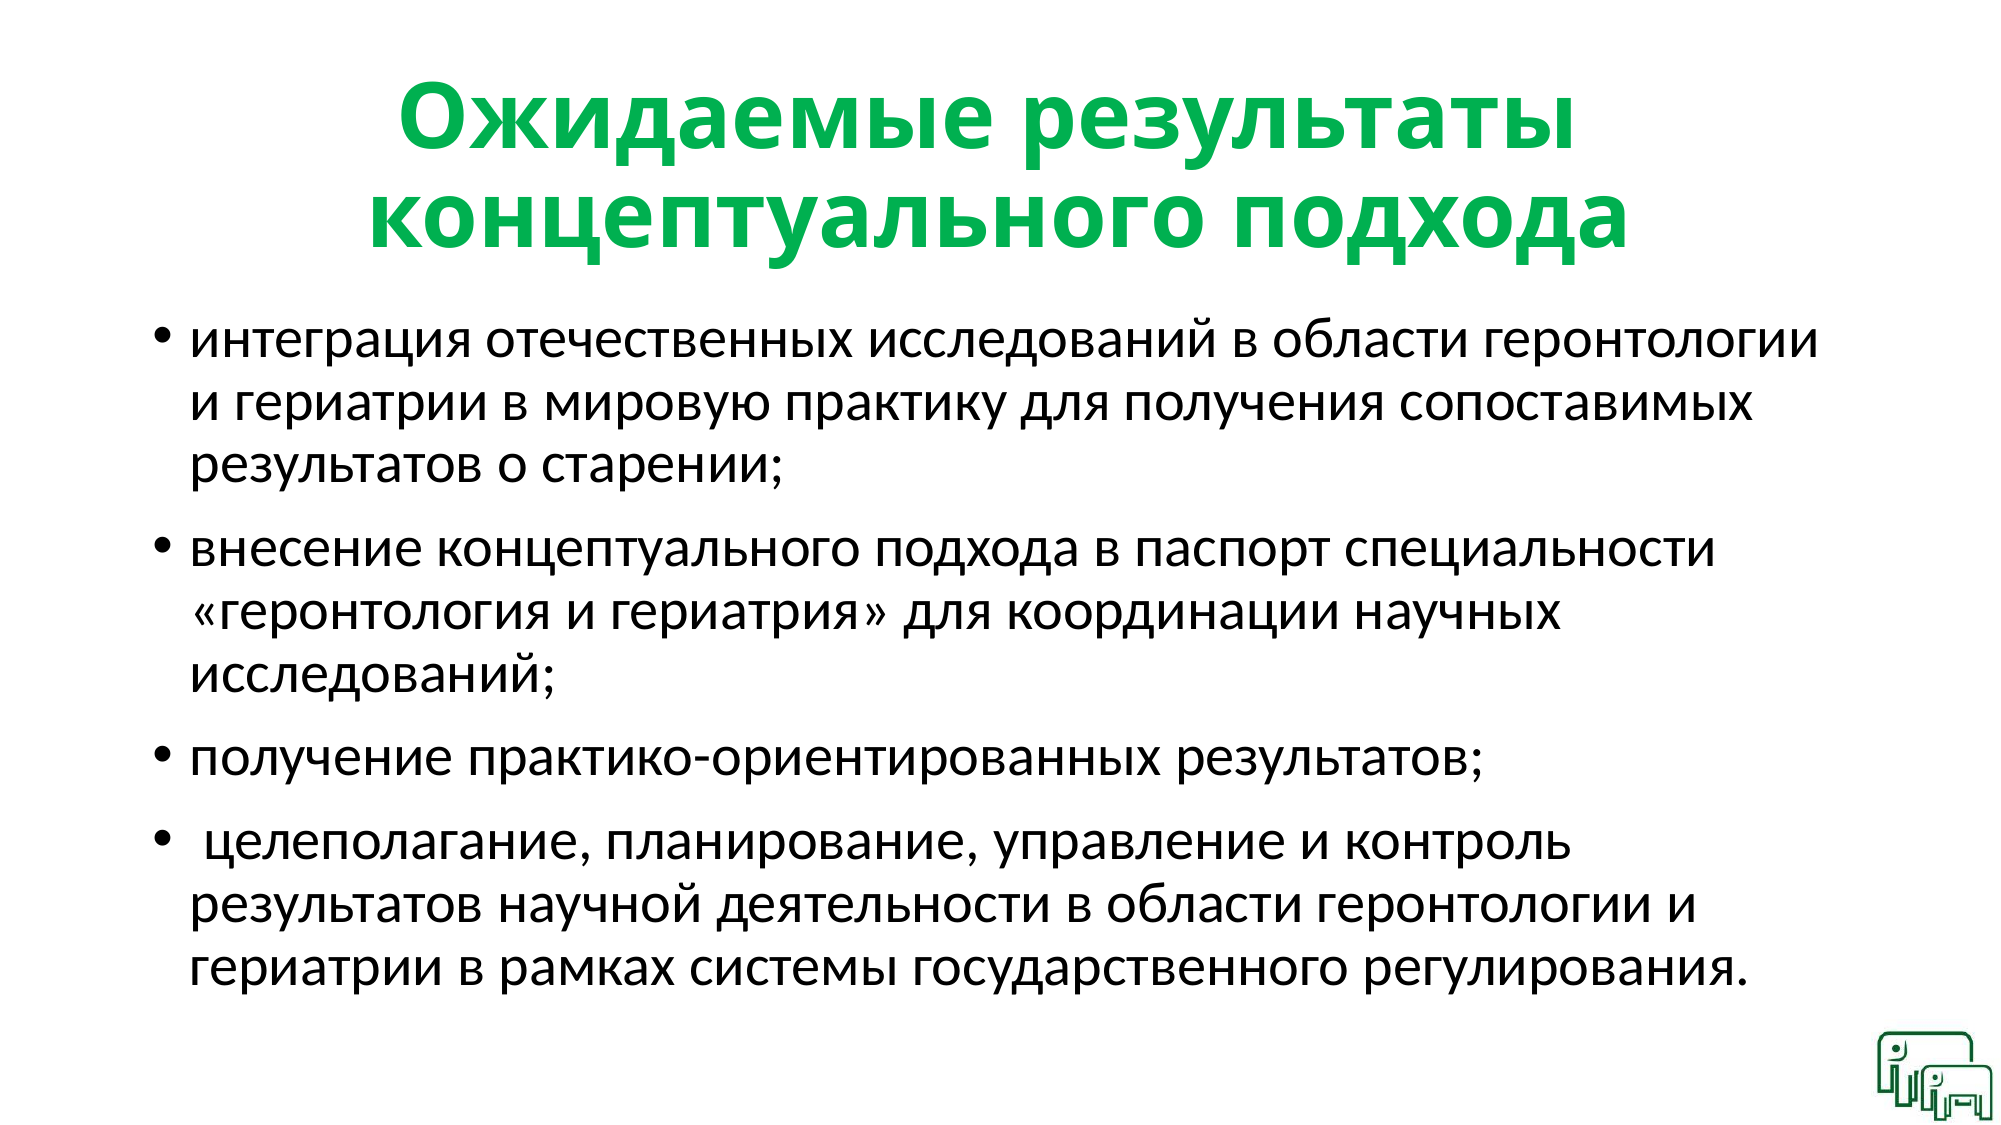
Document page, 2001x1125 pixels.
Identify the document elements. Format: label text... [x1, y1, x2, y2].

title Ожидаемые результаты концептуального подхода [137, 59, 1863, 278]
picture [1871, 1019, 2000, 1125]
list интеграция отечественных исследований в области геронтологии и гериатрии в мировую практику для получения сопоставимых результатов о старении; внесение концептуального подхода в паспорт специальности «геронтология и гериатрия» для координации научных исследований; получение практико-ориентированных результатов; целеполагание, планирование, управление и контроль результатов научной деятельности в области геронтологии и гериатрии в рамках системы государственного регулирования. [137, 299, 1863, 1014]
